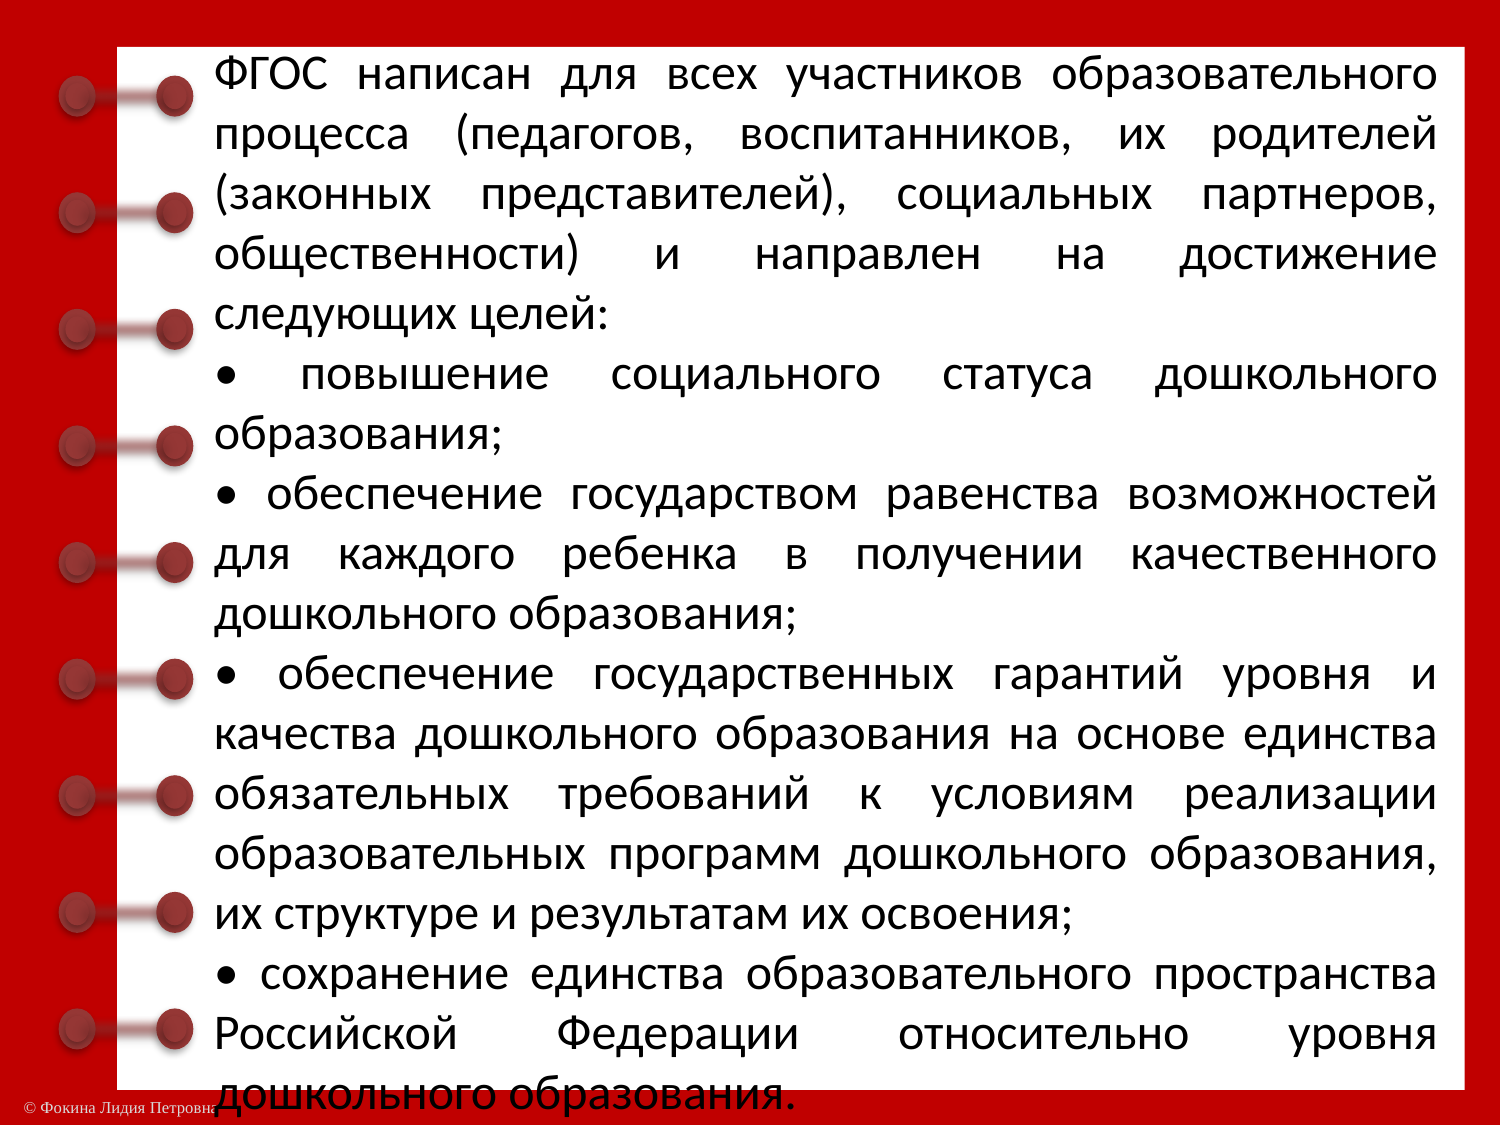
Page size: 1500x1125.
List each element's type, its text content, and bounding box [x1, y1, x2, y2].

text_box ФГОС написан для всех участников образовательного процесса (педагогов, воспитанников, их родителей (законных представителей), социальных партнеров, общественности) и направлен на достижение следующих целей: • повышение социального статуса дошкольного образования; • обеспечение государством равенства возможностей для каждого ребенка в получении качественного дошкольного образования; • обеспечение государственных гарантий уровня и качества дошкольного образования на основе единства обязательных требований к условиям реализации образовательных программ дошкольного образования, их структуре и результатам их освоения; • сохранение единства образовательного пространства Российской Федерации относительно уровня дошкольного образования. [199, 32, 1454, 1125]
